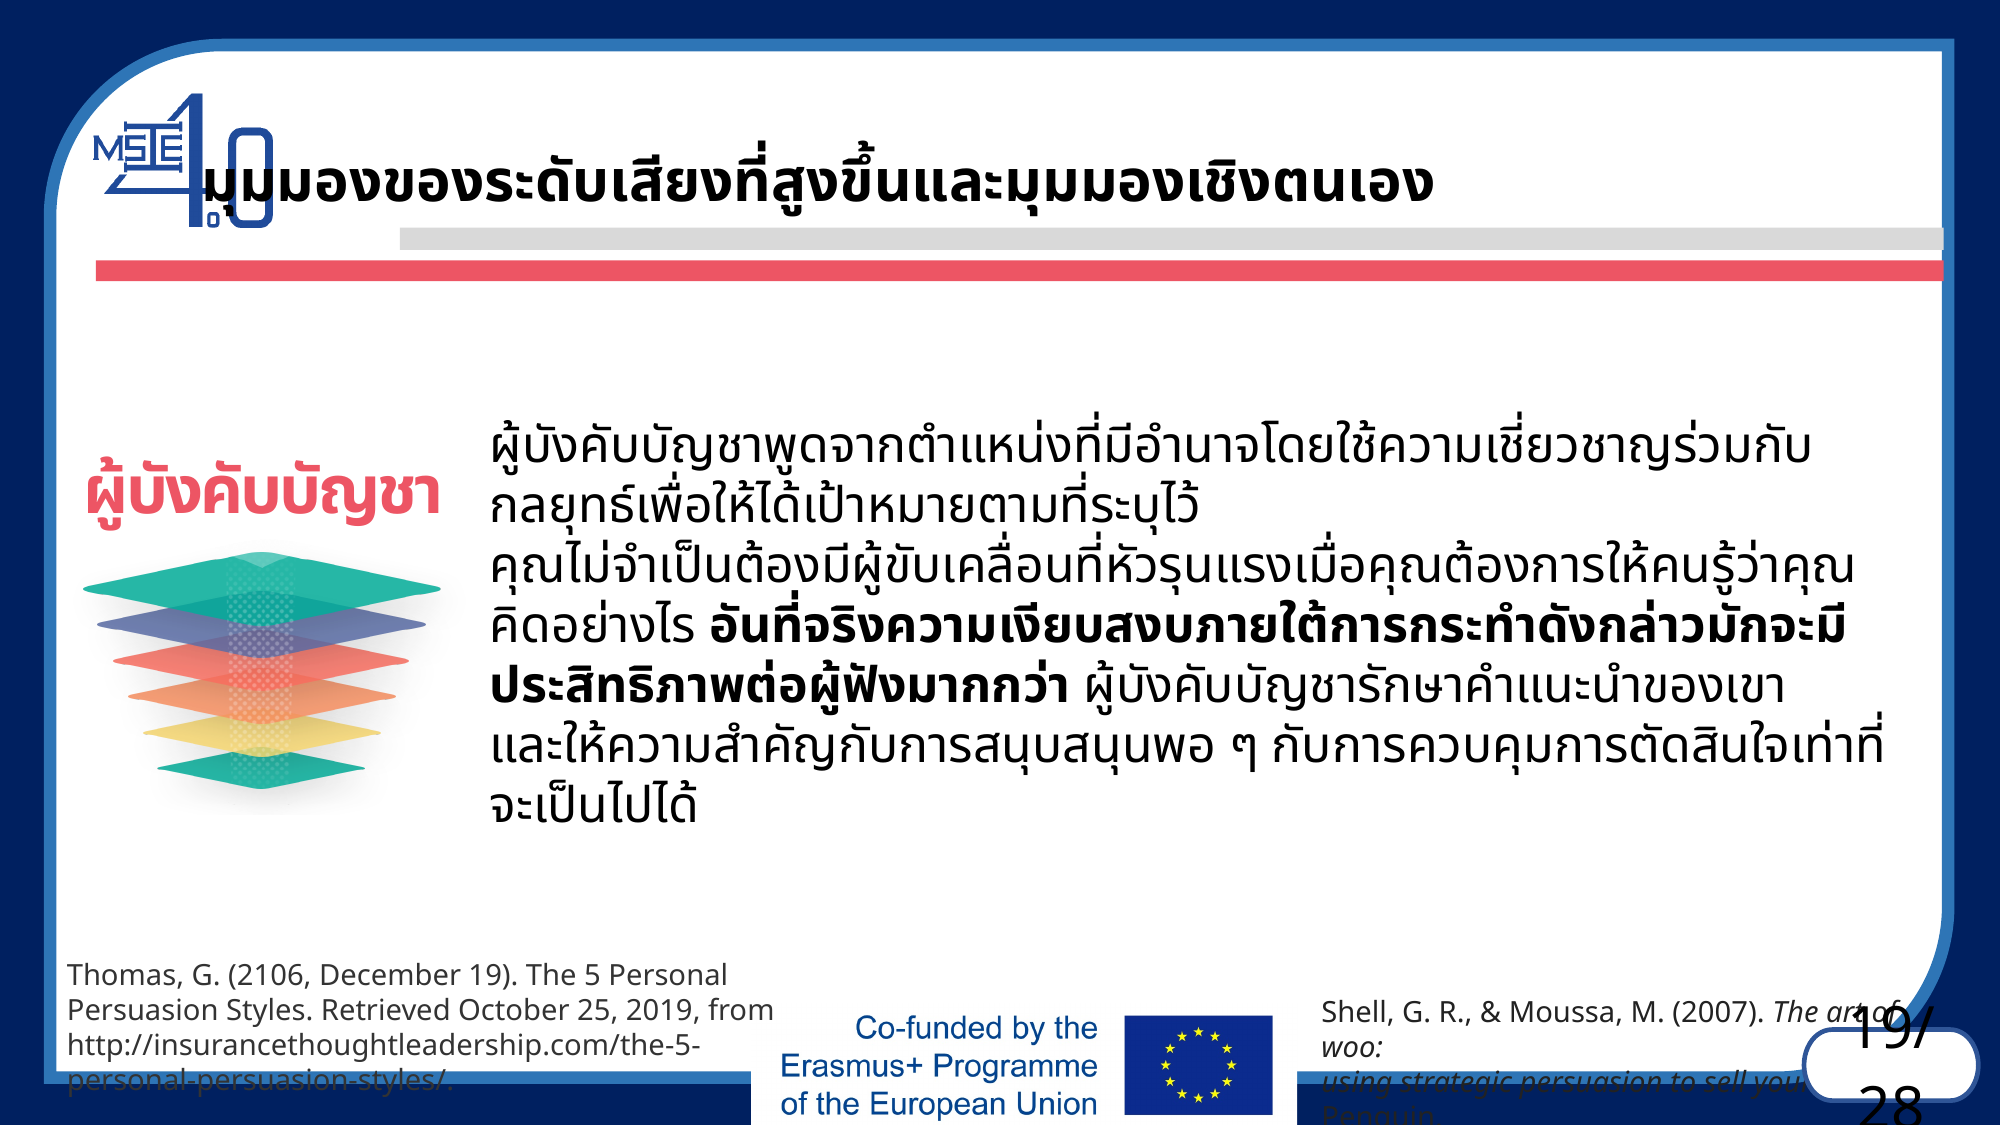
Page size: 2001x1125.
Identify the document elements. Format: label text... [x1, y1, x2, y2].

text_box Thomas, G. (2106, December 19). The 5 Personal Persuasion Styles. Retrieved October 25, 2019, from http://insurancethoughtleadership.com/the-5-personal-persuasion-styles/. [52, 949, 805, 1104]
text_box [95, 259, 1945, 282]
picture [751, 1003, 1298, 1125]
text_box Shell, G. R., & Moussa, M. (2007). The art of woo: using strategic persuasion to sell your ideas. Penguin. [1306, 986, 1953, 1125]
text_box [399, 227, 1945, 251]
text_box 19/28 [1802, 1028, 1980, 1102]
text_box ผู้บังคับบัญชาพูดจากตำแหน่งที่มีอำนาจโดยใช้ความเชี่ยวชาญร่วมกับกลยุทธ์เพื่อให้ได้เป้าหมายตามที่ระบุไว้ คุณไม่จำเป็นต้องมีผู้ขับเคลื่อนที่หัวรุนแรงเมื่อคุณต้องการให้คนรู้ว่าคุณคิดอย่างไร อันที่จริงความเงียบสงบภายใต้การกระทำดังกล่าวมักจะมีประสิทธิภาพต่อผู้ฟังมากกว่า ผู้บังคับบัญชารักษาคำแนะนำของเขา และให้ความสำคัญกับการสนุบสนุนพอ ๆ กับการควบคุมการตัดสินใจเท่าที่จะเป็นไปได้ [475, 404, 1914, 840]
text_box มุมมองของระดับเสียงที่สูงขึ้นและมุมมองเชิงตนเอง [186, 136, 1451, 221]
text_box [52, 439, 476, 815]
